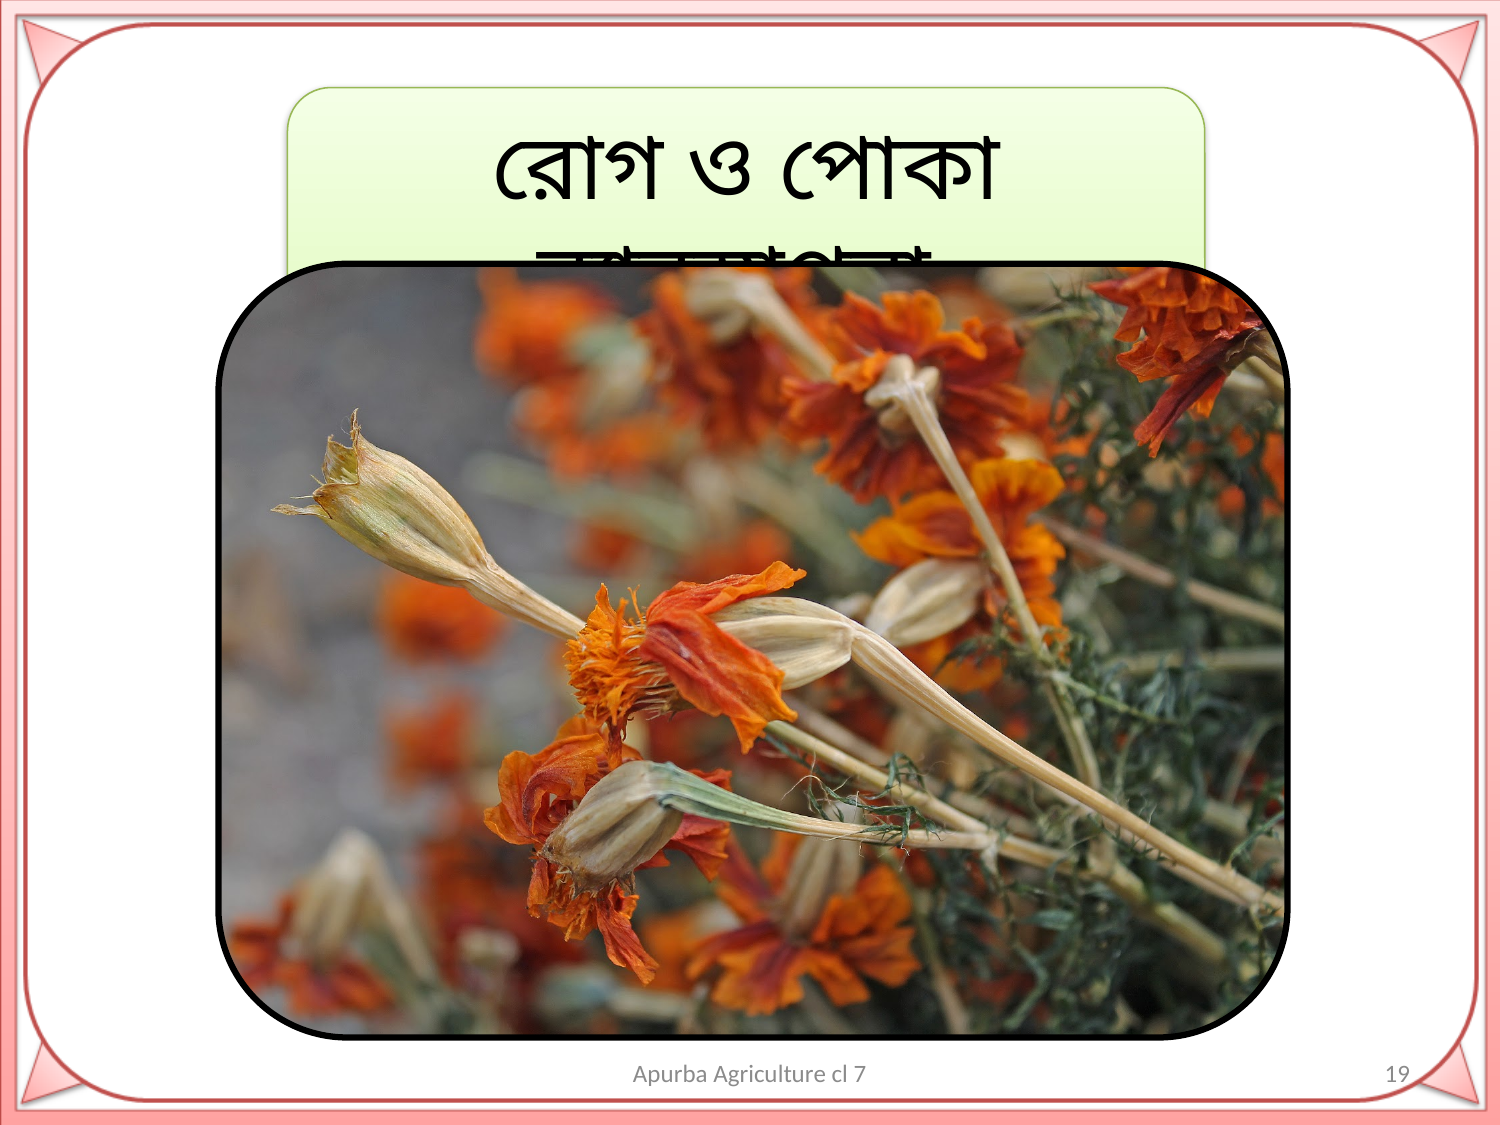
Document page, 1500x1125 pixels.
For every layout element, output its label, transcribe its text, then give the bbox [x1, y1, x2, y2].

text_box রোগ ও পোকা ব্যাবস্থাপনা [286, 86, 1206, 262]
slide_number 19 [1074, 1042, 1425, 1103]
picture [0, 0, 1500, 1125]
footer Apurba Agriculture cl 7 [512, 1047, 988, 1103]
